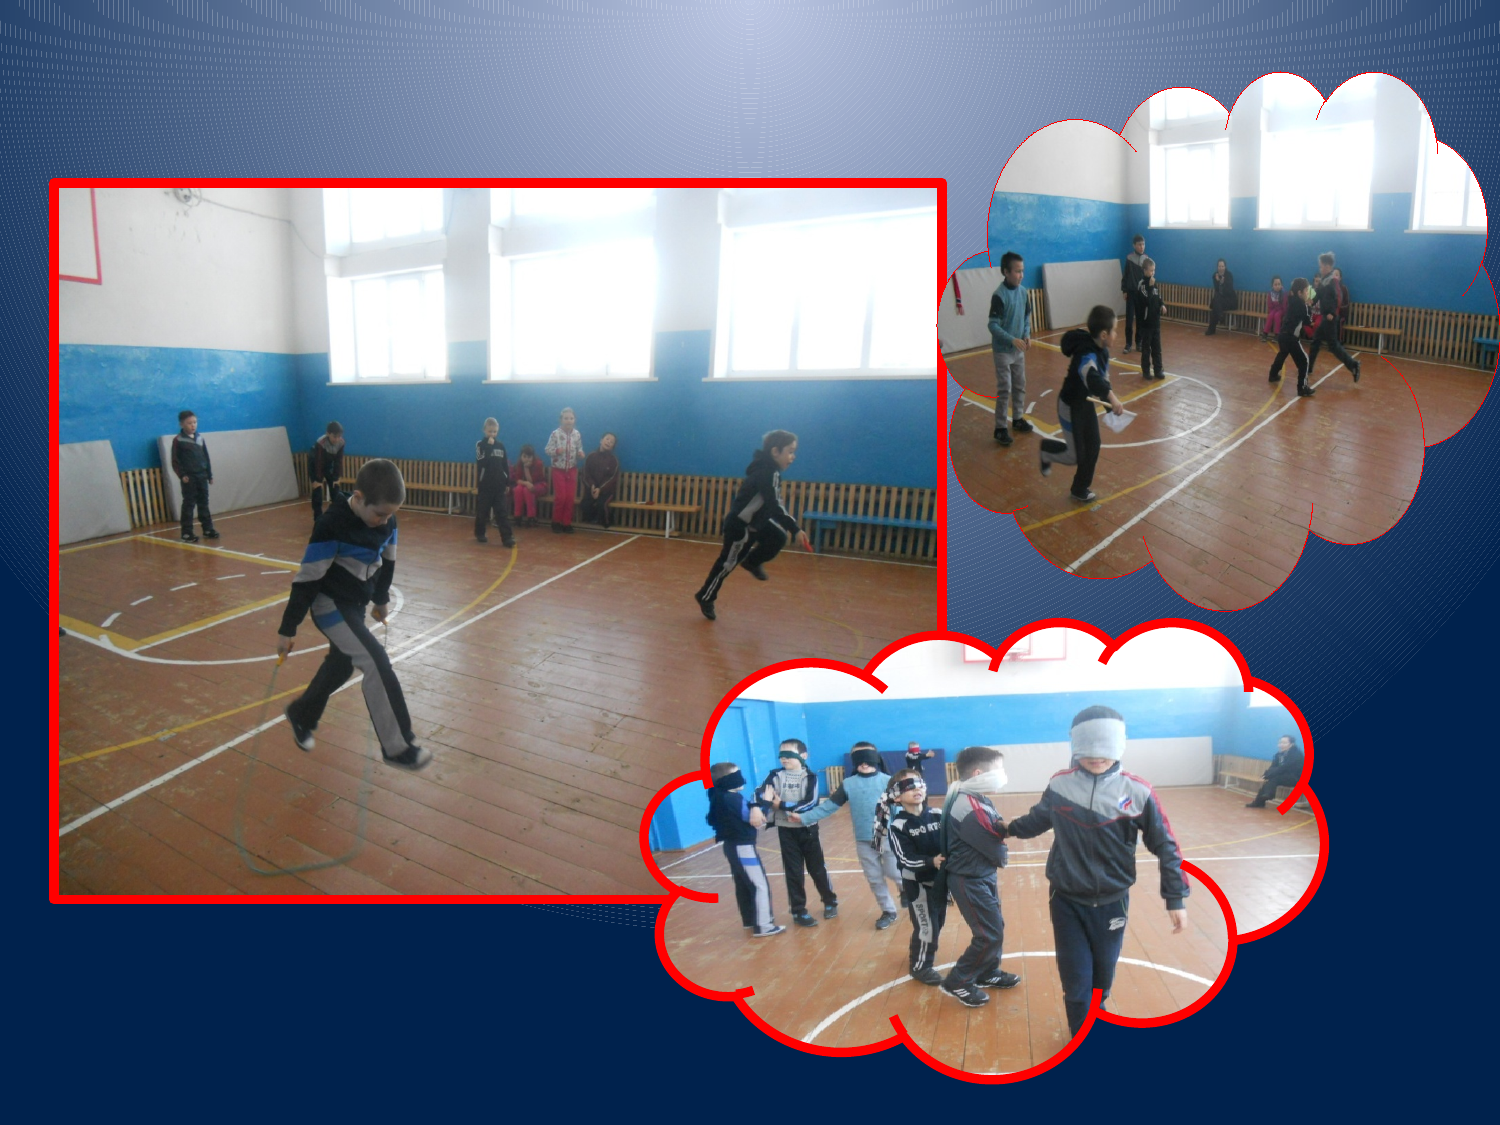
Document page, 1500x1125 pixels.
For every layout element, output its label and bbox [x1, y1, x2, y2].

picture [937, 70, 1500, 610]
list [58, 187, 936, 896]
picture [644, 620, 1325, 1079]
